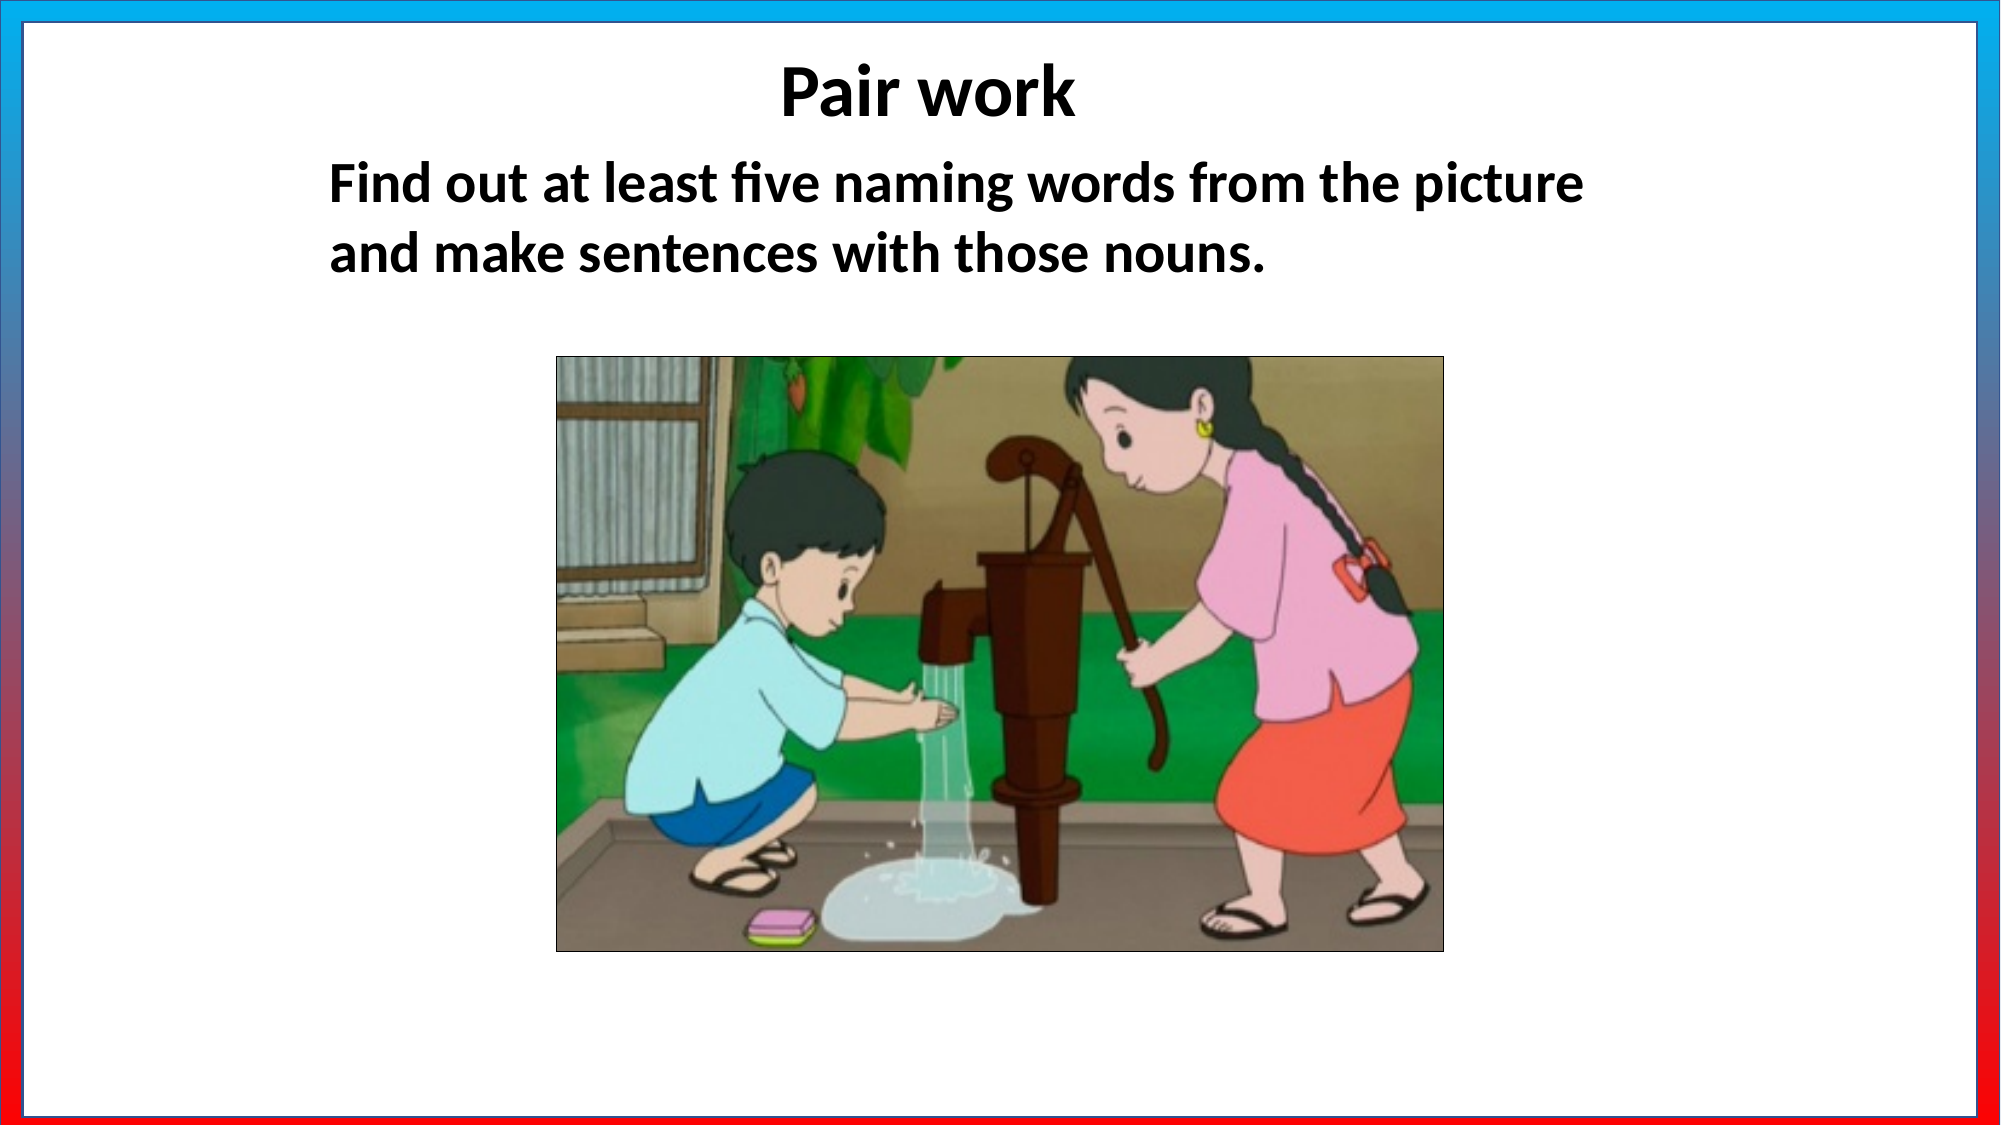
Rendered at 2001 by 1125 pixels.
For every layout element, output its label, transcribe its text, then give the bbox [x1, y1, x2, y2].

picture [556, 356, 1444, 952]
text_box Find out at least five naming words from the picture and make sentences with those nouns. [314, 136, 1686, 292]
text_box Pair work [671, 36, 1186, 136]
